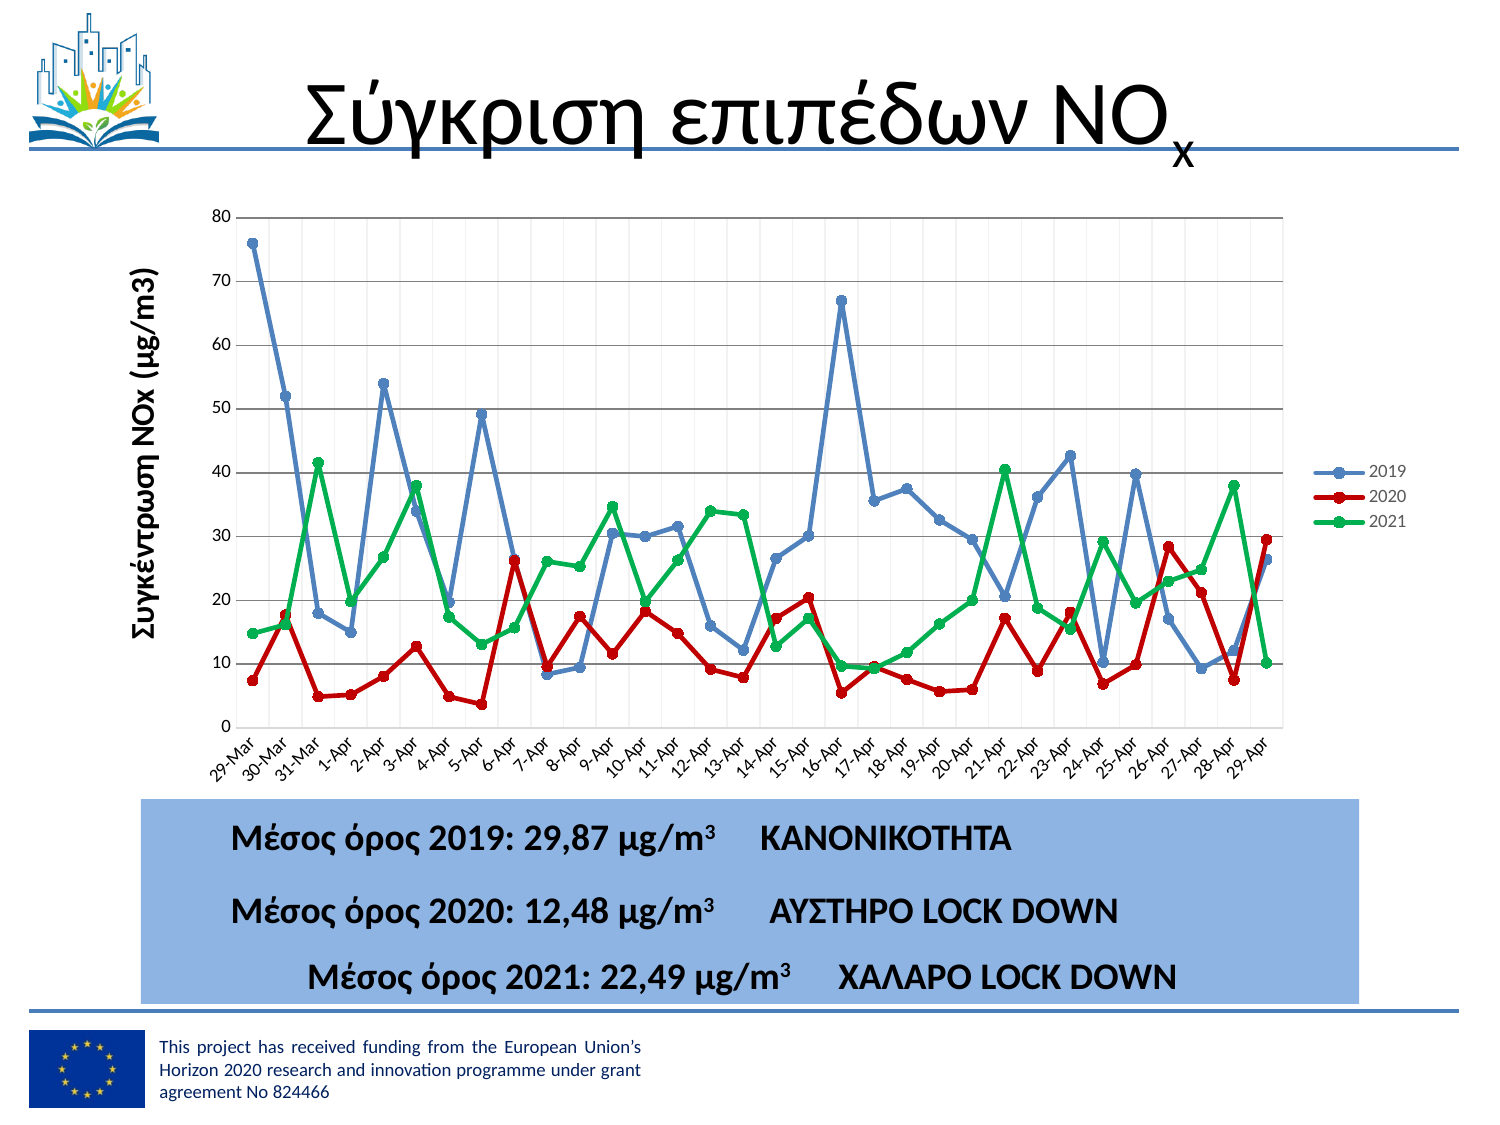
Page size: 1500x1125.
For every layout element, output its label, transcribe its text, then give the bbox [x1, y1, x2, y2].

picture [29, 1030, 145, 1108]
title Σύγκριση επιπέδων ΝΟx [75, 45, 1425, 233]
chart [100, 195, 1426, 800]
picture [29, 13, 159, 149]
text_box Μέσος όρος 2019: 29,87 μg/m3 KANONIKOTHTA Μέσος όρος 2020: 12,48 μg/m3 ΑΥΣΤΗΡΟ LOCK DOWN Μέσος όρος 2021: 22,49 μg/m3 ΧΑΛΑΡΟ LOCK DOWN [140, 808, 1360, 1004]
